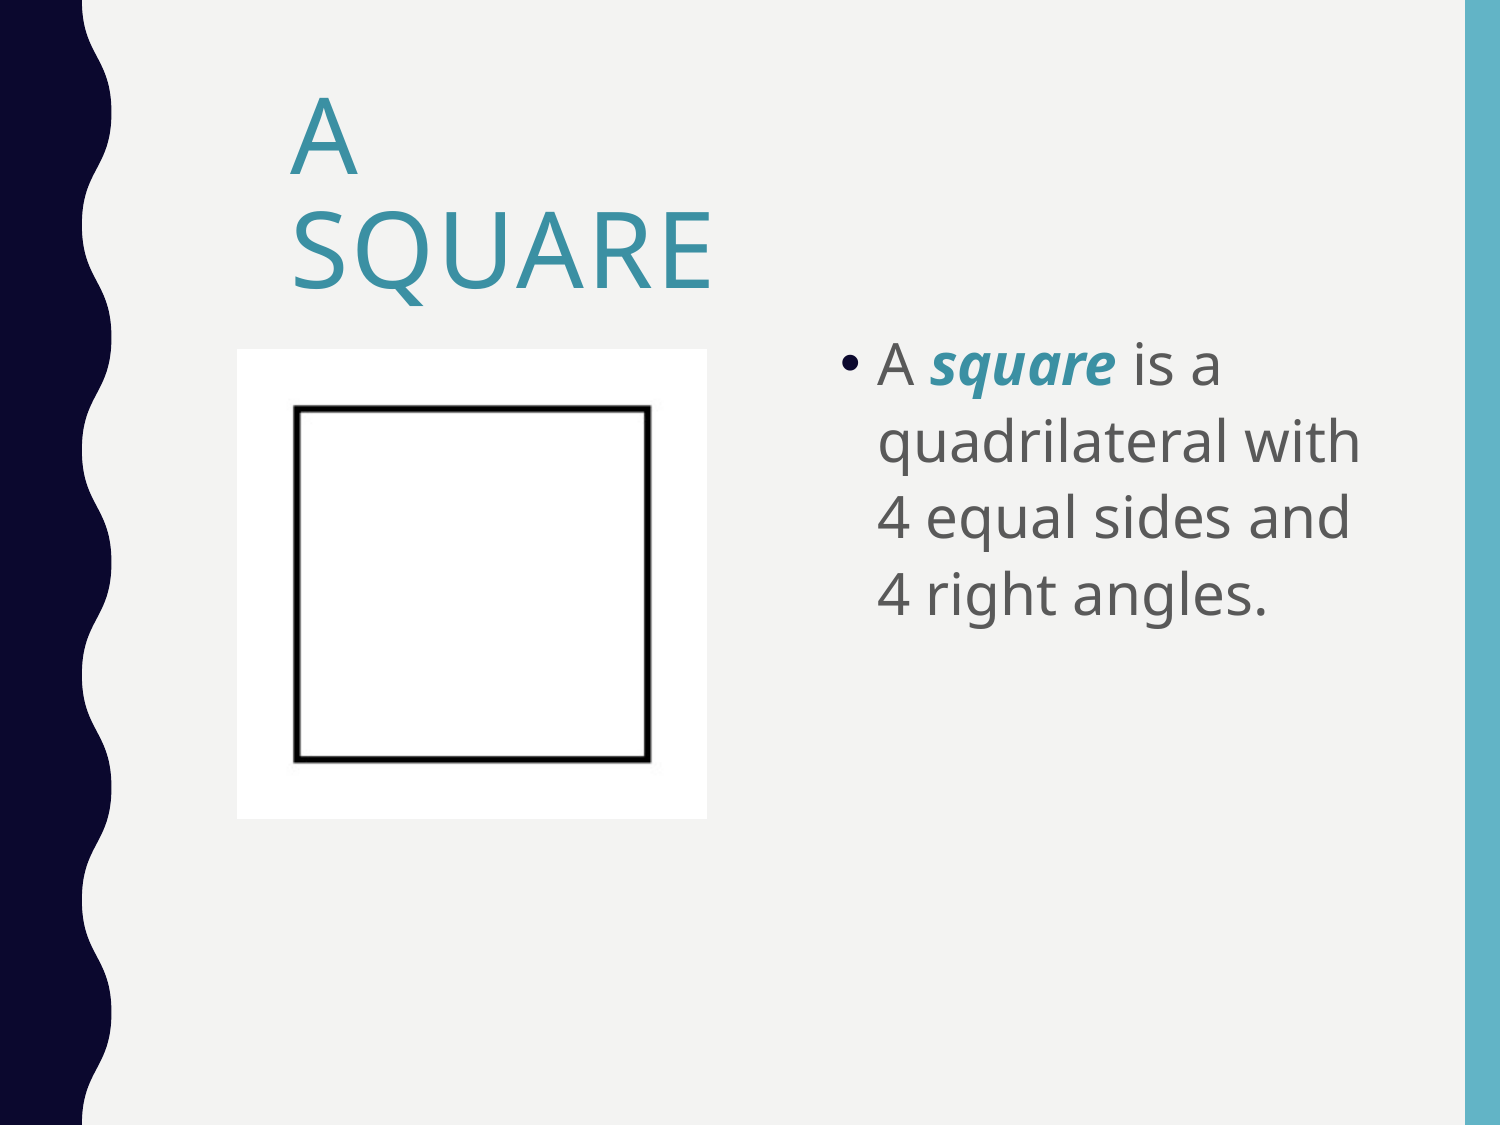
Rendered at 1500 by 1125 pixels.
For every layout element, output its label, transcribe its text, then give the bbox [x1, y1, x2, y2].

list A square is a quadrilateral with 4 equal sides and 4 right angles. [825, 312, 1388, 850]
picture [237, 349, 707, 819]
title A SQUARE [275, 75, 750, 288]
